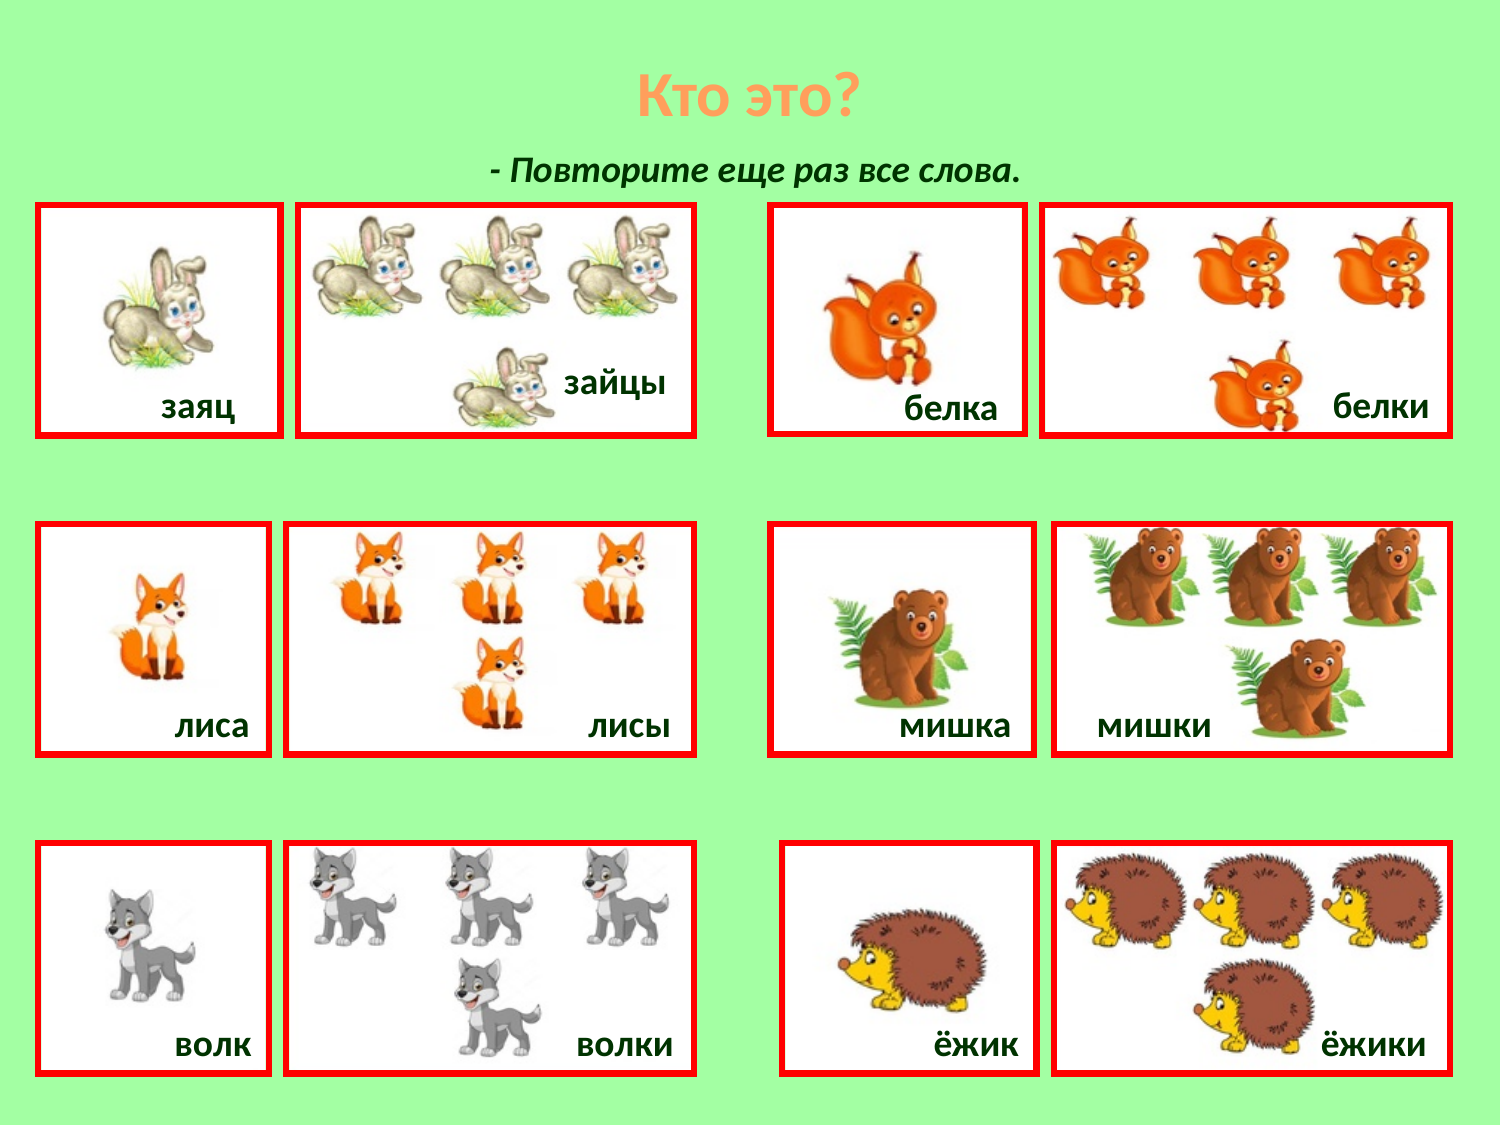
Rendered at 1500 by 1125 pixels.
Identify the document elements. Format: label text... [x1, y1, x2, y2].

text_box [773, 207, 1022, 433]
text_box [40, 207, 278, 435]
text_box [40, 526, 266, 754]
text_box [1056, 526, 1448, 754]
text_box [40, 845, 267, 1073]
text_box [300, 207, 708, 433]
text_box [773, 526, 1034, 754]
title Кто это? [75, 45, 1425, 138]
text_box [289, 845, 692, 1073]
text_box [1056, 845, 1448, 1073]
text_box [289, 526, 692, 754]
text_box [1045, 207, 1448, 435]
text_box - Повторите еще раз все слова. [171, 137, 1341, 197]
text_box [785, 845, 1034, 1073]
